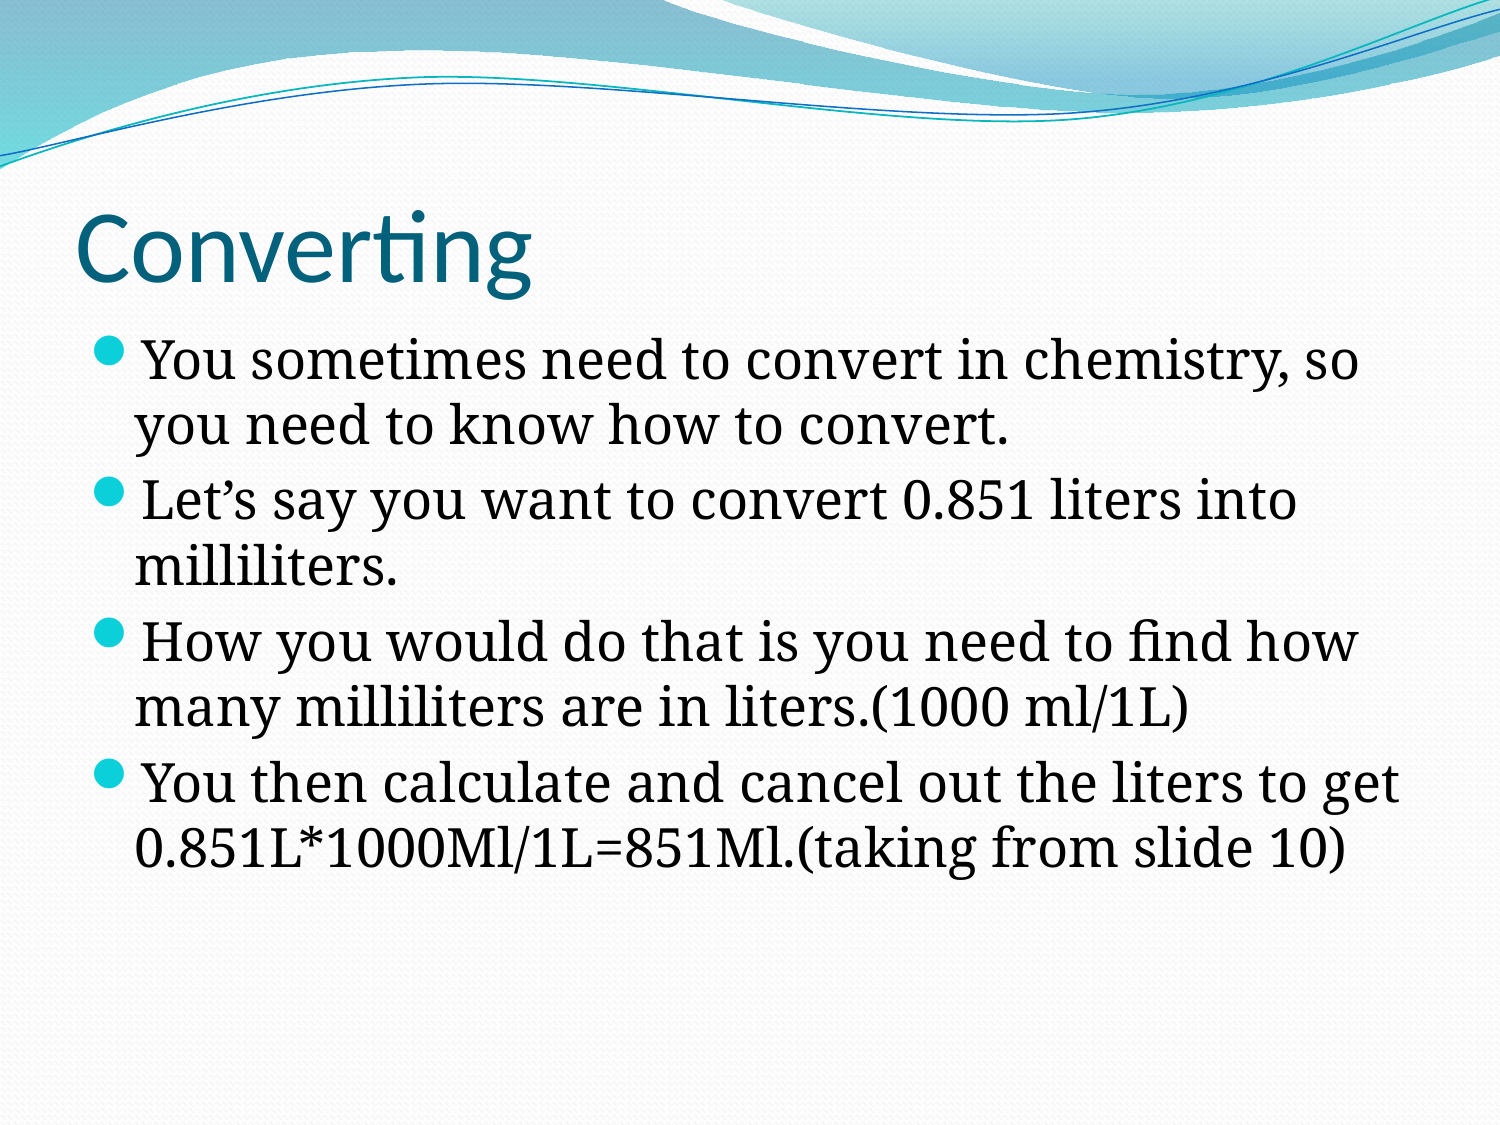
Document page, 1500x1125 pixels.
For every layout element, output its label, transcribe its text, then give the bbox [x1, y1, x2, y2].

title Converting [75, 115, 1425, 303]
list You sometimes need to convert in chemistry, so you need to know how to convert. Let’s say you want to convert 0.851 liters into milliliters. How you would do that is you need to find how many milliliters are in liters.(1000 ml/1L) You then calculate and cancel out the liters to get 0.851L*1000Ml/1L=851Ml.(taking from slide 10) [75, 317, 1425, 1038]
